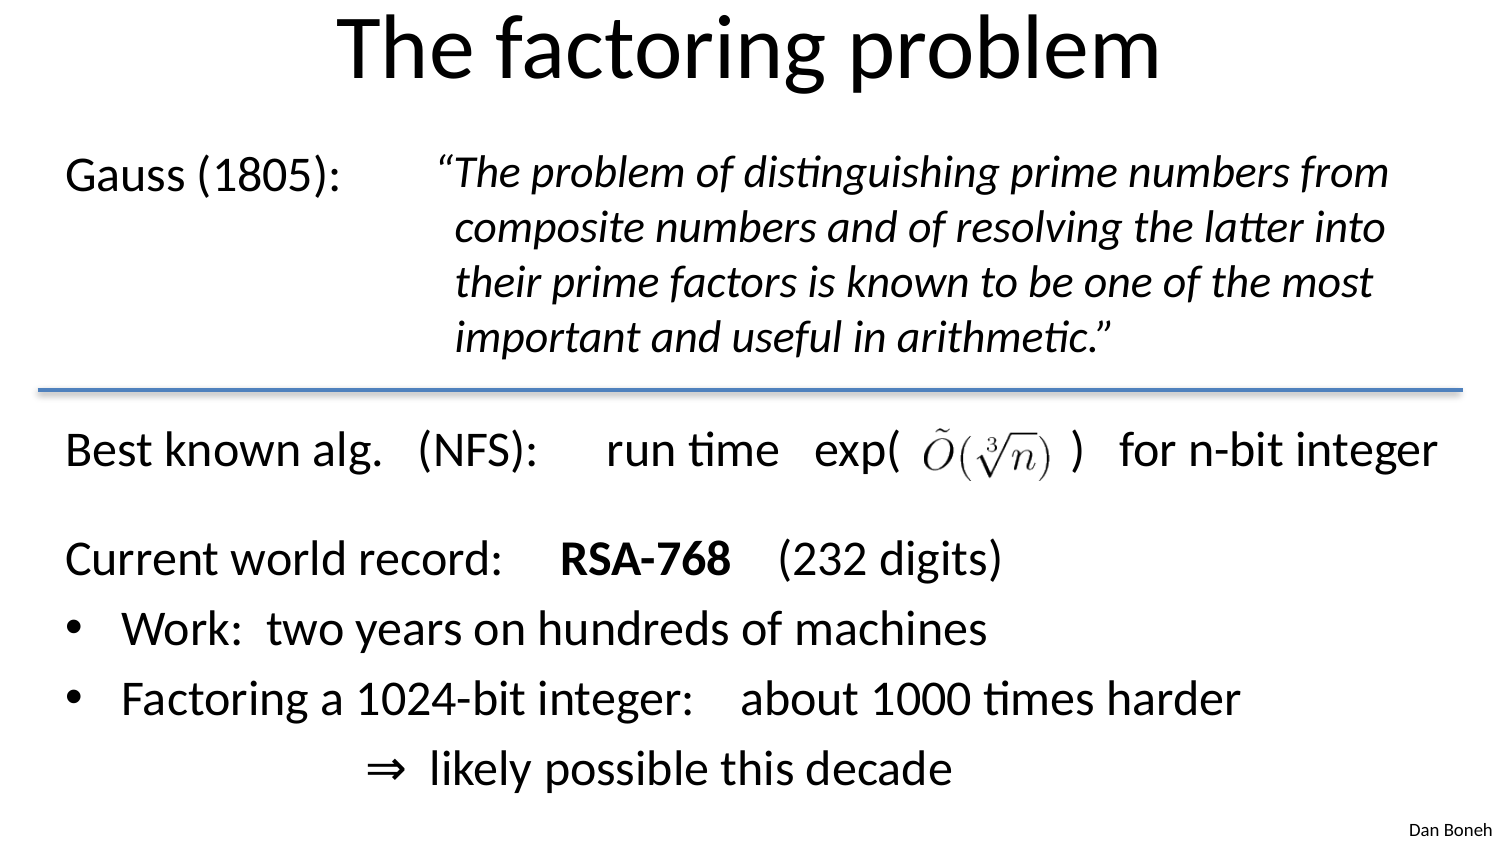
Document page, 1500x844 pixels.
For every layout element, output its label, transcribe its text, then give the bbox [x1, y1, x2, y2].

list Gauss (1805): Best known alg. (NFS): run time exp( ) for n-bit integer Current world record: RSA-768 (232 digits) Work: two years on hundreds of machines Factoring a 1024-bit integer: about 1000 times harder ⇒ likely possible this decade [50, 134, 1463, 388]
picture [924, 428, 1051, 482]
list Gauss (1805): Best known alg. (NFS): run time exp( ) for n-bit integer Current world record: RSA-768 (232 digits) Work: two years on hundreds of machines Factoring a 1024-bit integer: about 1000 times harder ⇒ likely possible this decade [50, 399, 1463, 844]
text_box “The problem of distinguishing prime numbers from composite numbers and of resolving the latter into their prime factors is known to be one of the most important and useful in arithmetic.” [419, 134, 1416, 369]
title The factoring problem [75, 0, 1425, 113]
